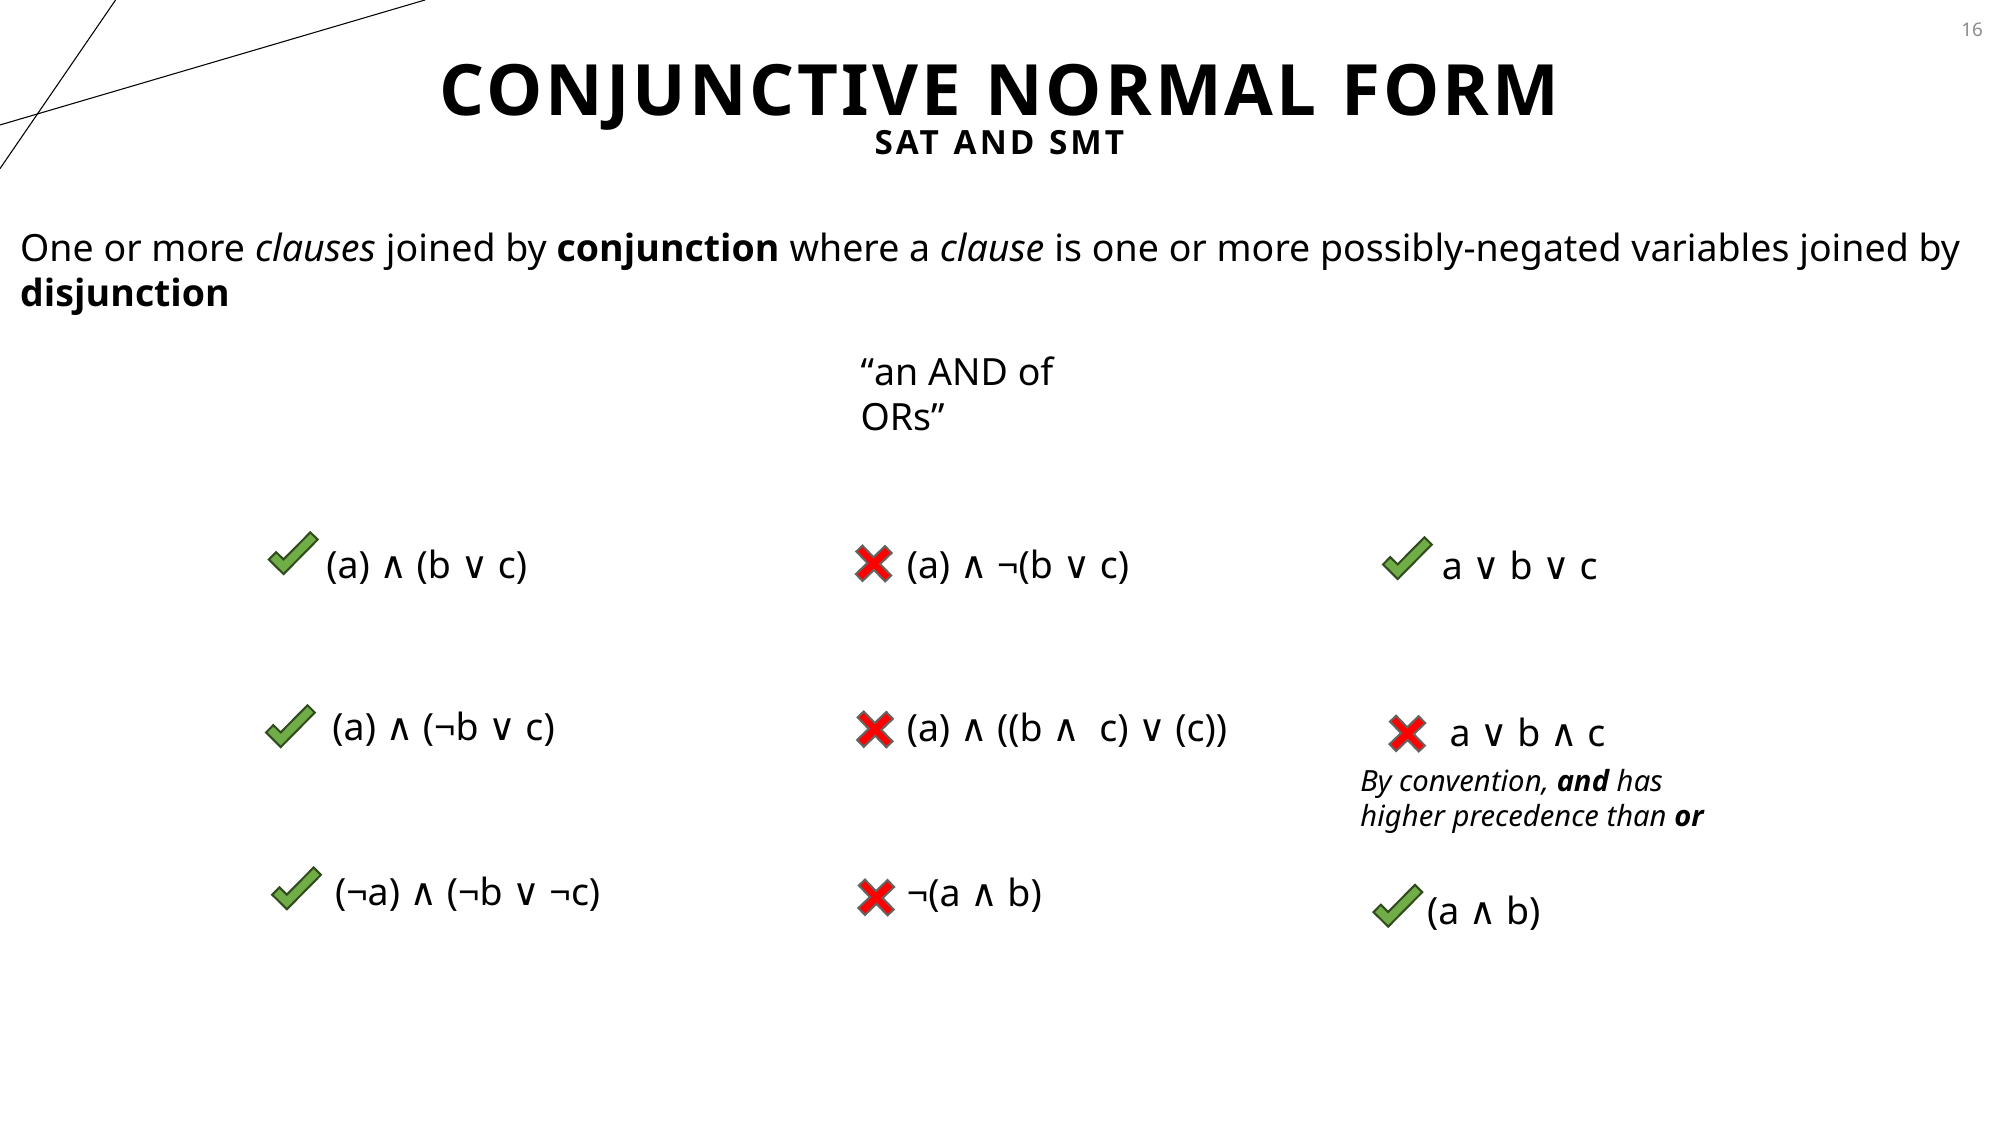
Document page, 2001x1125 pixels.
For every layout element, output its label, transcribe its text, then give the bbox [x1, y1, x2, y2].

text_box (¬a) ∧ (¬b ∨ ¬c) [320, 860, 662, 921]
text_box SAT and SMT [1, 34, 1998, 253]
text_box ¬(a ∧ b) [892, 861, 1234, 922]
text_box [855, 710, 895, 749]
text_box a ∨ b ∧ c [1434, 701, 1777, 762]
text_box (a ∧ b) [1412, 879, 1754, 940]
text_box “an AND of ORs” [845, 340, 1155, 446]
text_box [854, 544, 894, 583]
text_box [264, 703, 317, 749]
text_box [1381, 535, 1434, 581]
text_box [267, 530, 320, 576]
text_box [856, 878, 896, 917]
text_box a ∨ b ∨ c [1427, 534, 1769, 595]
text_box By convention, and has higher precedence than or [1345, 754, 1719, 840]
text_box One or more clauses joined by conjunction where a clause is one or more possibly-negated variables joined by disjunction [5, 216, 2000, 322]
text_box [270, 866, 323, 911]
text_box [1372, 883, 1424, 929]
text_box (a) ∧ (b ∨ c) [311, 533, 654, 593]
text_box (a) ∧ ((b ∧ c) ∨ (c)) [892, 696, 1332, 757]
text_box (a) ∧ ¬(b ∨ c) [892, 533, 1234, 593]
title Conjunctive Normal Form [1, 0, 1999, 202]
text_box [1388, 714, 1427, 753]
text_box (a) ∧ (¬b ∨ c) [317, 696, 660, 756]
